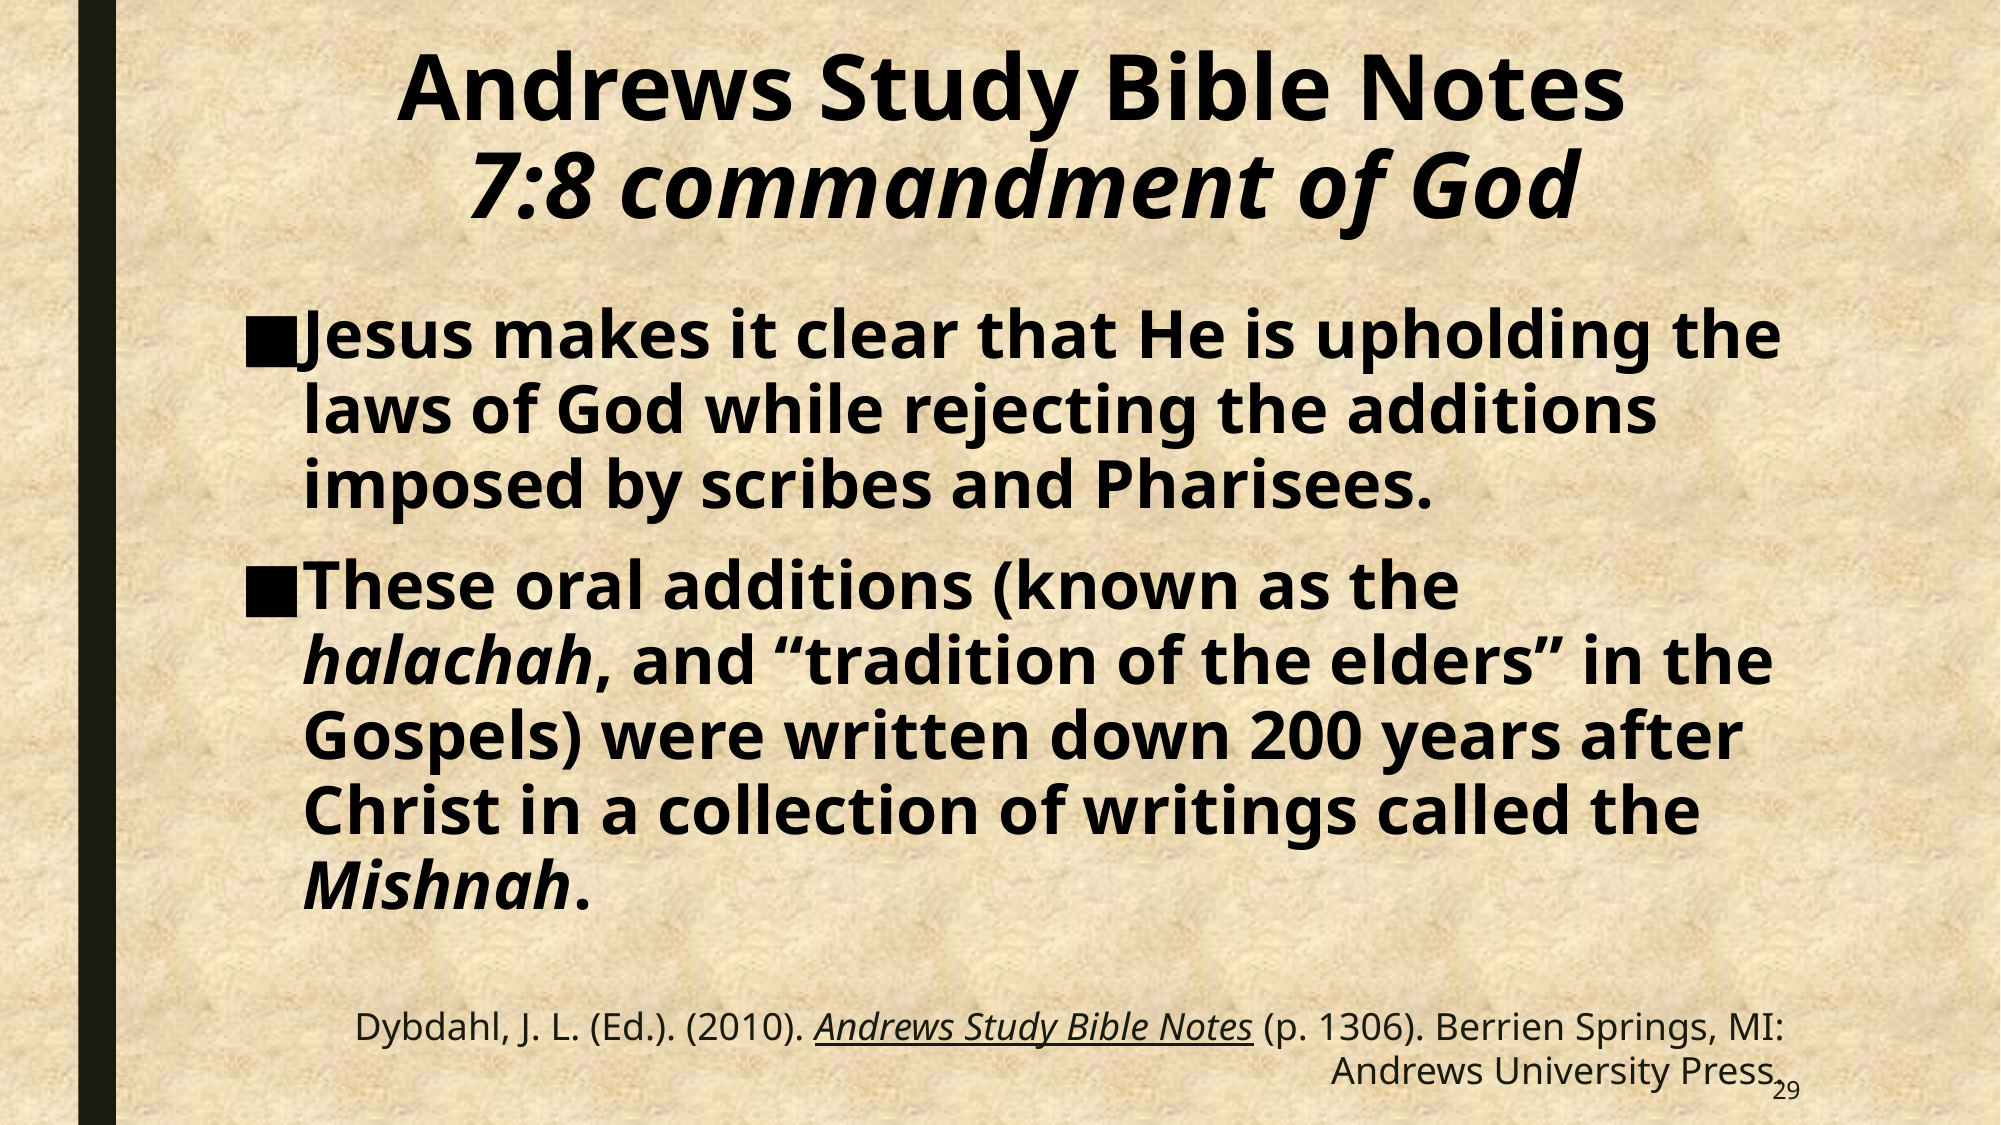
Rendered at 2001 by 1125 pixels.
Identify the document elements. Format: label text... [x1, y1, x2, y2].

picture [116, 0, 2001, 1125]
slide_number 29 [1553, 1058, 1816, 1125]
title Andrews Study Bible Notes 7:8 commandment of God [225, 35, 1800, 291]
picture [0, 0, 78, 1125]
list Jesus makes it clear that He is upholding the laws of God while rejecting the additions imposed by scribes and Pharisees. These oral additions (known as the halachah, and “tradition of the elders” in the Gospels) were written down 200 years after Christ in a collection of writings called the Mishnah. Dybdahl, J. L. (Ed.). (2010). Andrews Study Bible Notes (p. 1306). Berrien Springs, MI: Andrews University Press. [225, 291, 1800, 1125]
